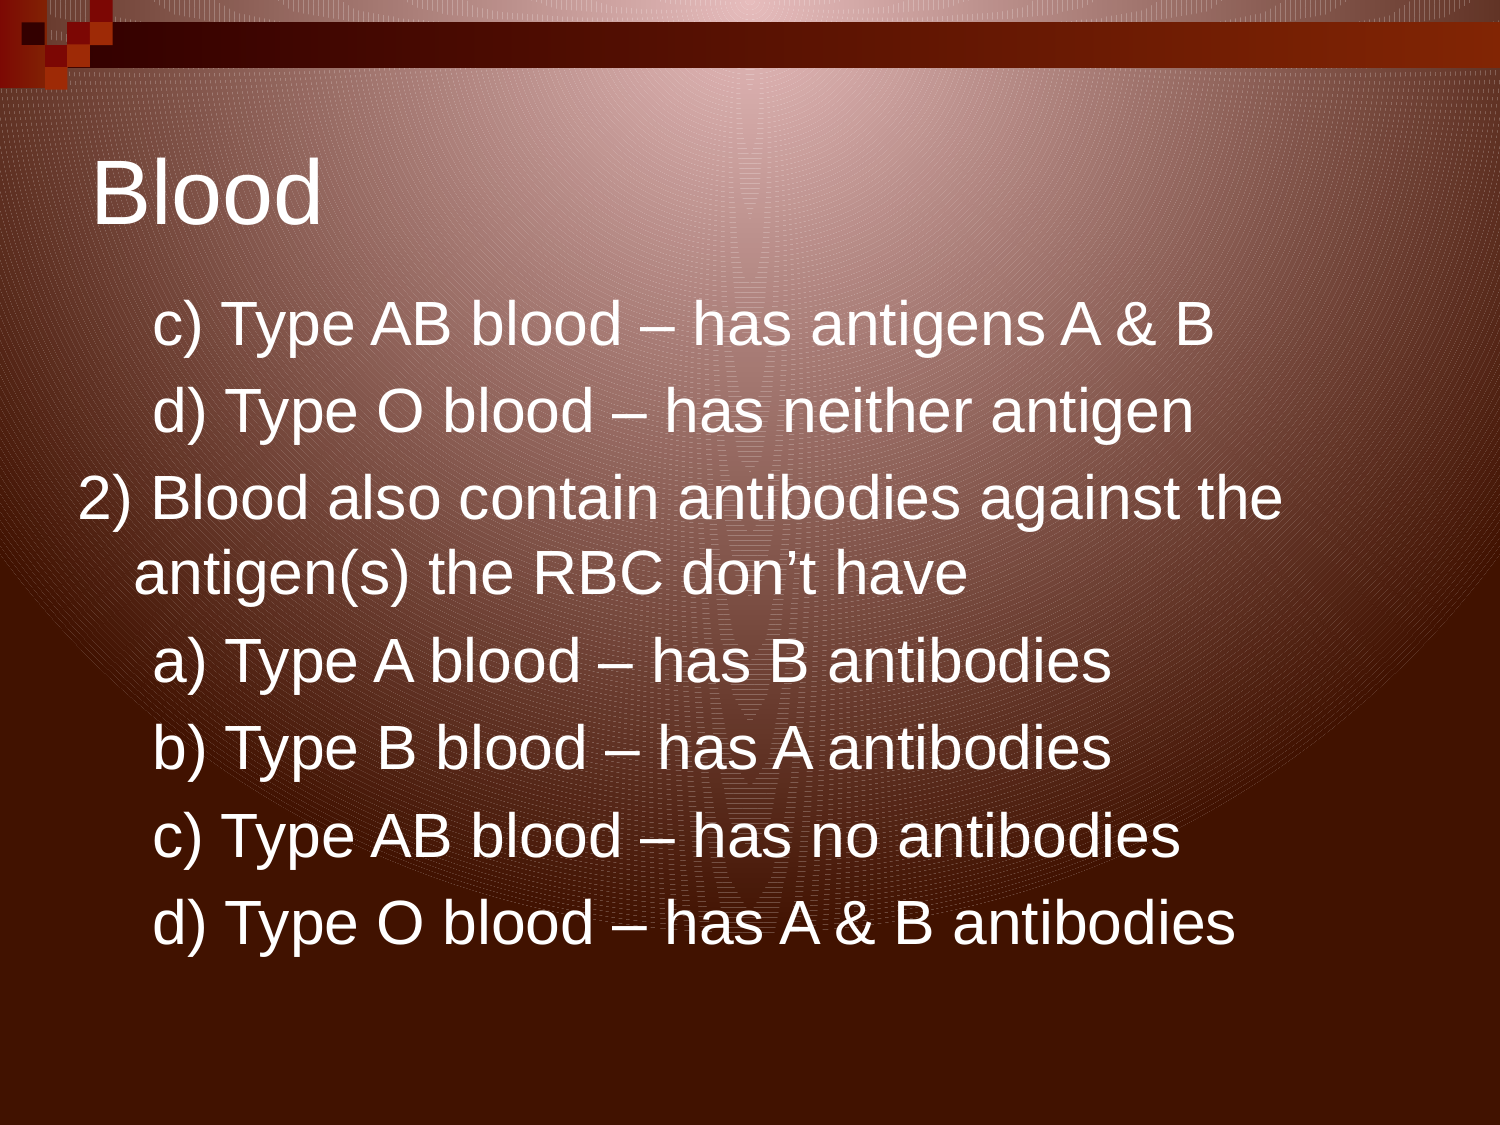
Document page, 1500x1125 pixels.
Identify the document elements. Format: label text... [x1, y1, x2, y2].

title Blood [74, 74, 1426, 301]
list c) Type AB blood – has antigens A & B d) Type O blood – has neither antigen 2) Blood also contain antibodies against the antigen(s) the RBC don’t have a) Type A blood – has B antibodies b) Type B blood – has A antibodies c) Type AB blood – has no antibodies d) Type O blood – has A & B antibodies [62, 274, 1413, 913]
